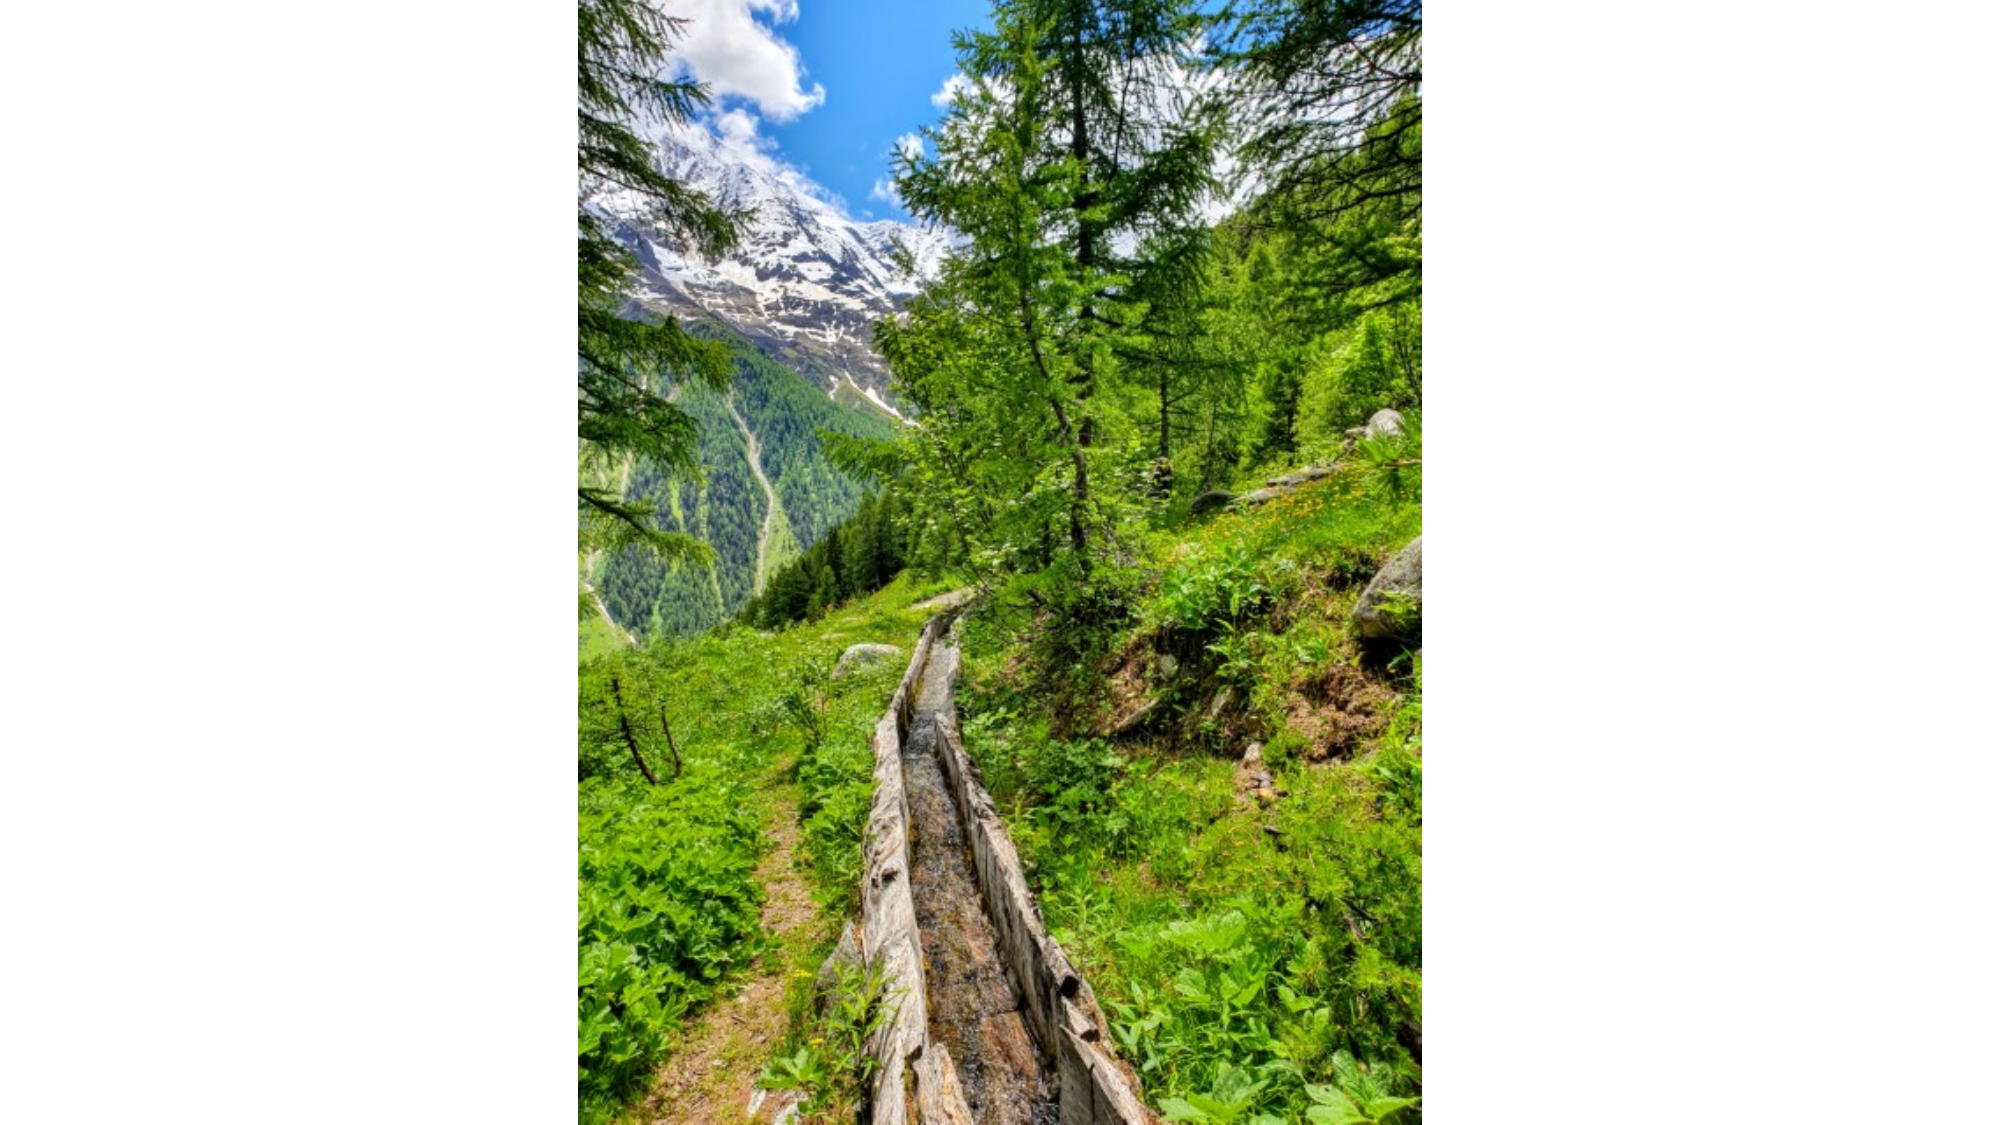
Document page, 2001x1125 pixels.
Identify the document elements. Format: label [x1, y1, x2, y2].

picture [578, 0, 1422, 1125]
